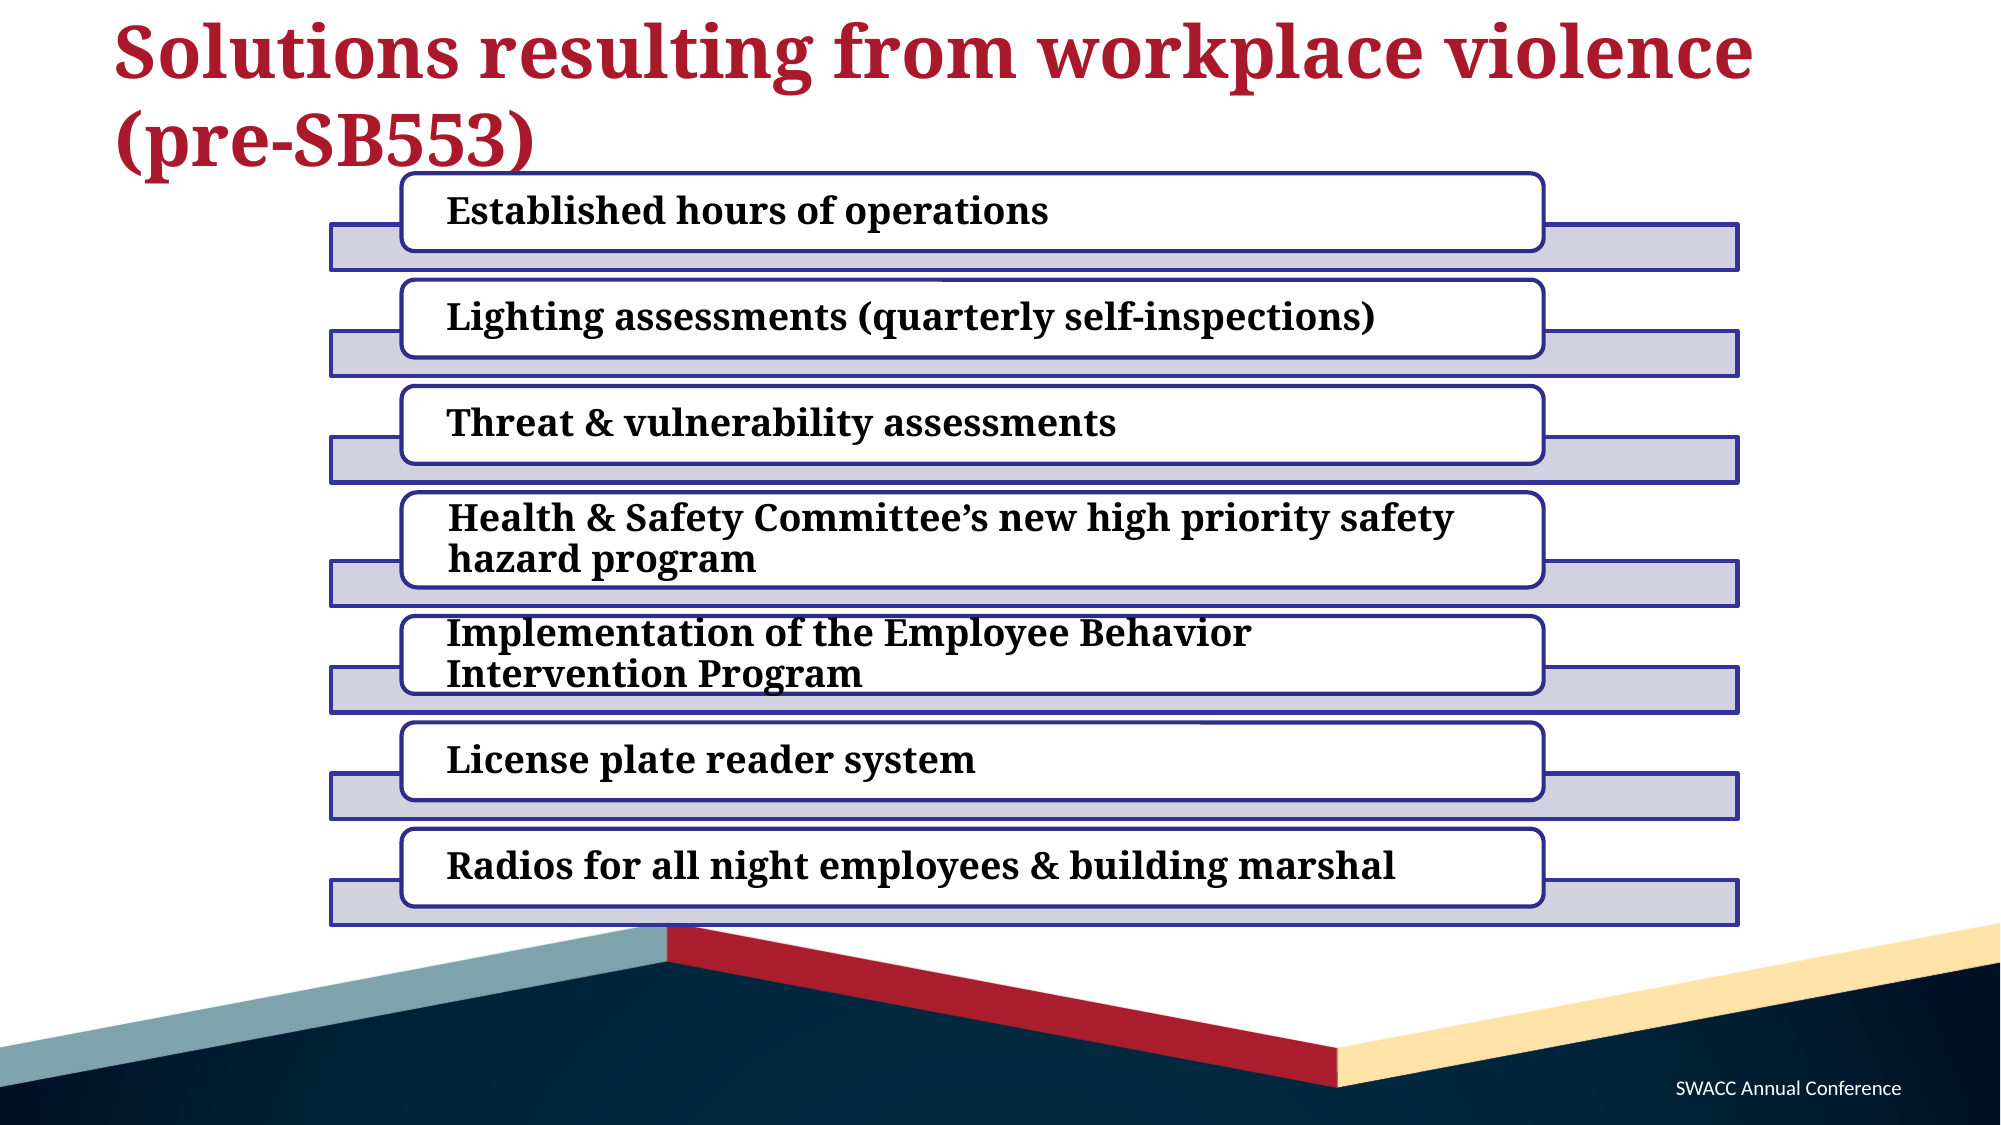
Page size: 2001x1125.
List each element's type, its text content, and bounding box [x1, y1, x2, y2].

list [330, 160, 1738, 938]
title Solutions resulting from workplace violence (pre-SB553) [99, 24, 1901, 162]
picture [0, 0, 2001, 1125]
